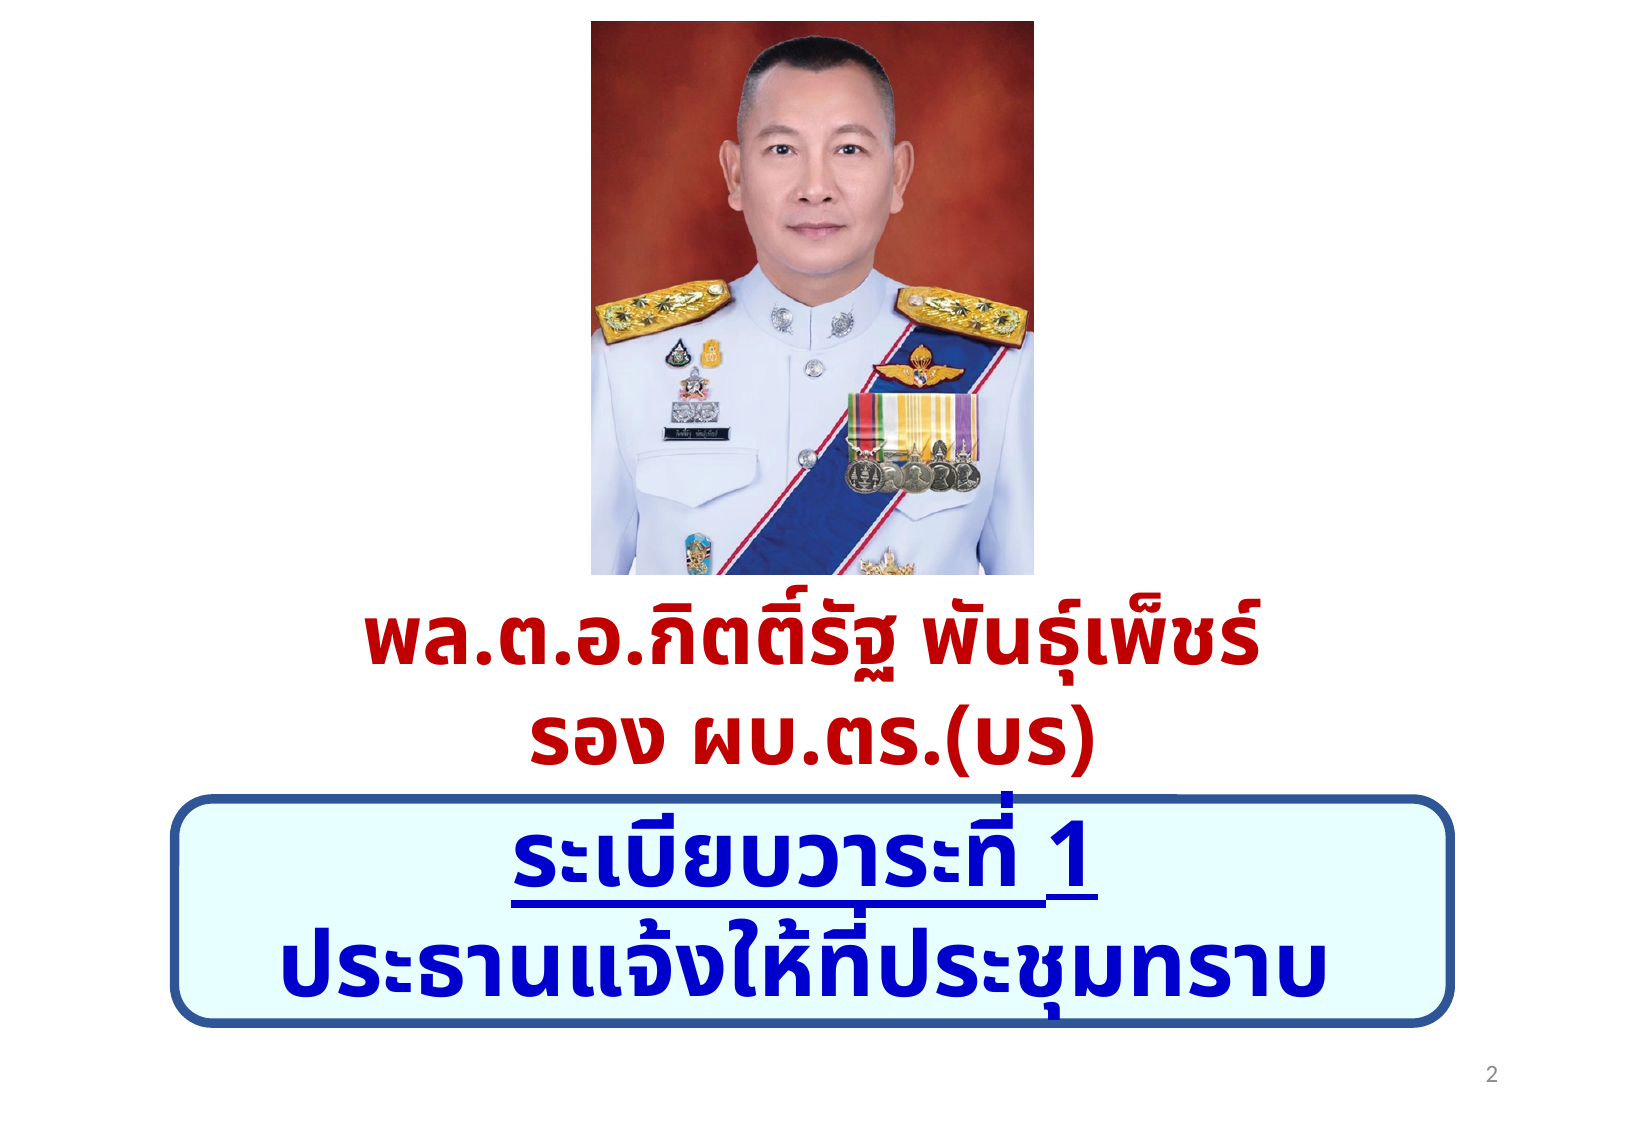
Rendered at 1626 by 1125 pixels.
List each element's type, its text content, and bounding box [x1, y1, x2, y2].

text_box ระเบียบวาระที่ 1 ประธานแจ้งให้ที่ประชุมทราบ [243, 787, 1366, 1023]
text_box [173, 797, 1452, 1025]
picture [591, 21, 1034, 575]
slide_number 2 [1147, 1042, 1514, 1103]
text_box พล.ต.อ.กิตติ์รัฐ พันธุ์เพ็ชร์ รอง ผบ.ตร.(บร) [328, 574, 1297, 787]
